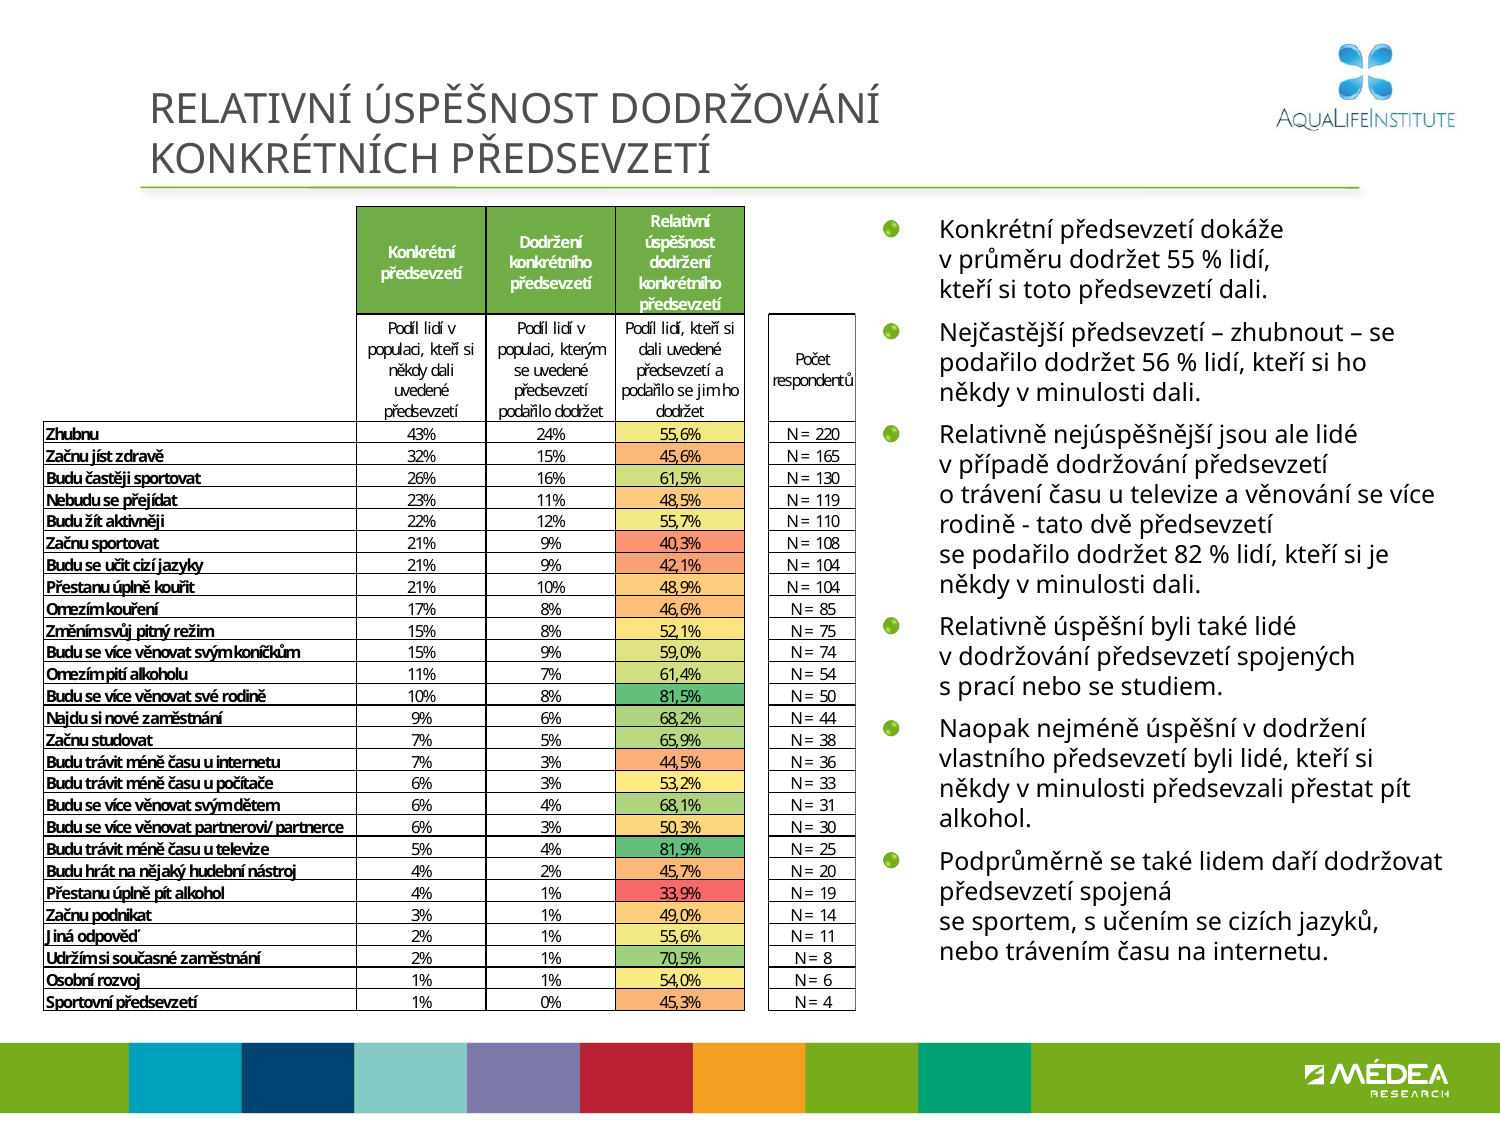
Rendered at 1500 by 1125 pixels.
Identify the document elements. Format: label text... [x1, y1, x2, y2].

picture [42, 206, 857, 1012]
picture [882, 851, 900, 869]
picture [882, 424, 900, 443]
picture [1253, 30, 1483, 138]
picture [882, 719, 900, 737]
picture [882, 219, 900, 238]
text_box Konkrétní předsevzetí dokáže v průměru dodržet 55 % lidí, kteří si toto předsevzetí dali. Nejčastější předsevzetí – zhubnout – se podařilo dodržet 56 % lidí, kteří si ho někdy v minulosti dali. Relativně nejúspěšnější jsou ale lidé v případě dodržování předsevzetí o trávení času u televize a věnování se více rodině - tato dvě předsevzetí se podařilo dodržet 82 % lidí, kteří si je někdy v minulosti dali. Relativně úspěšní byli také lidé v dodržování předsevzetí spojených s prací nebo se studiem. Naopak nejméně úspěšní v dodržení vlastního předsevzetí byli lidé, kteří si někdy v minulosti předsevzali přestat pít alkohol. Podprůměrně se také lidem daří dodržovat předsevzetí spojená se sportem, s učením se cizích jazyků, nebo trávením času na internetu. [868, 206, 1459, 1035]
picture [882, 322, 900, 340]
picture [882, 616, 900, 635]
title RELATIVNÍ ÚSPĚŠNOST DODRŽOVÁNÍ KONKRÉTNÍCH PŘEDSEVZETÍ [134, 93, 1465, 171]
